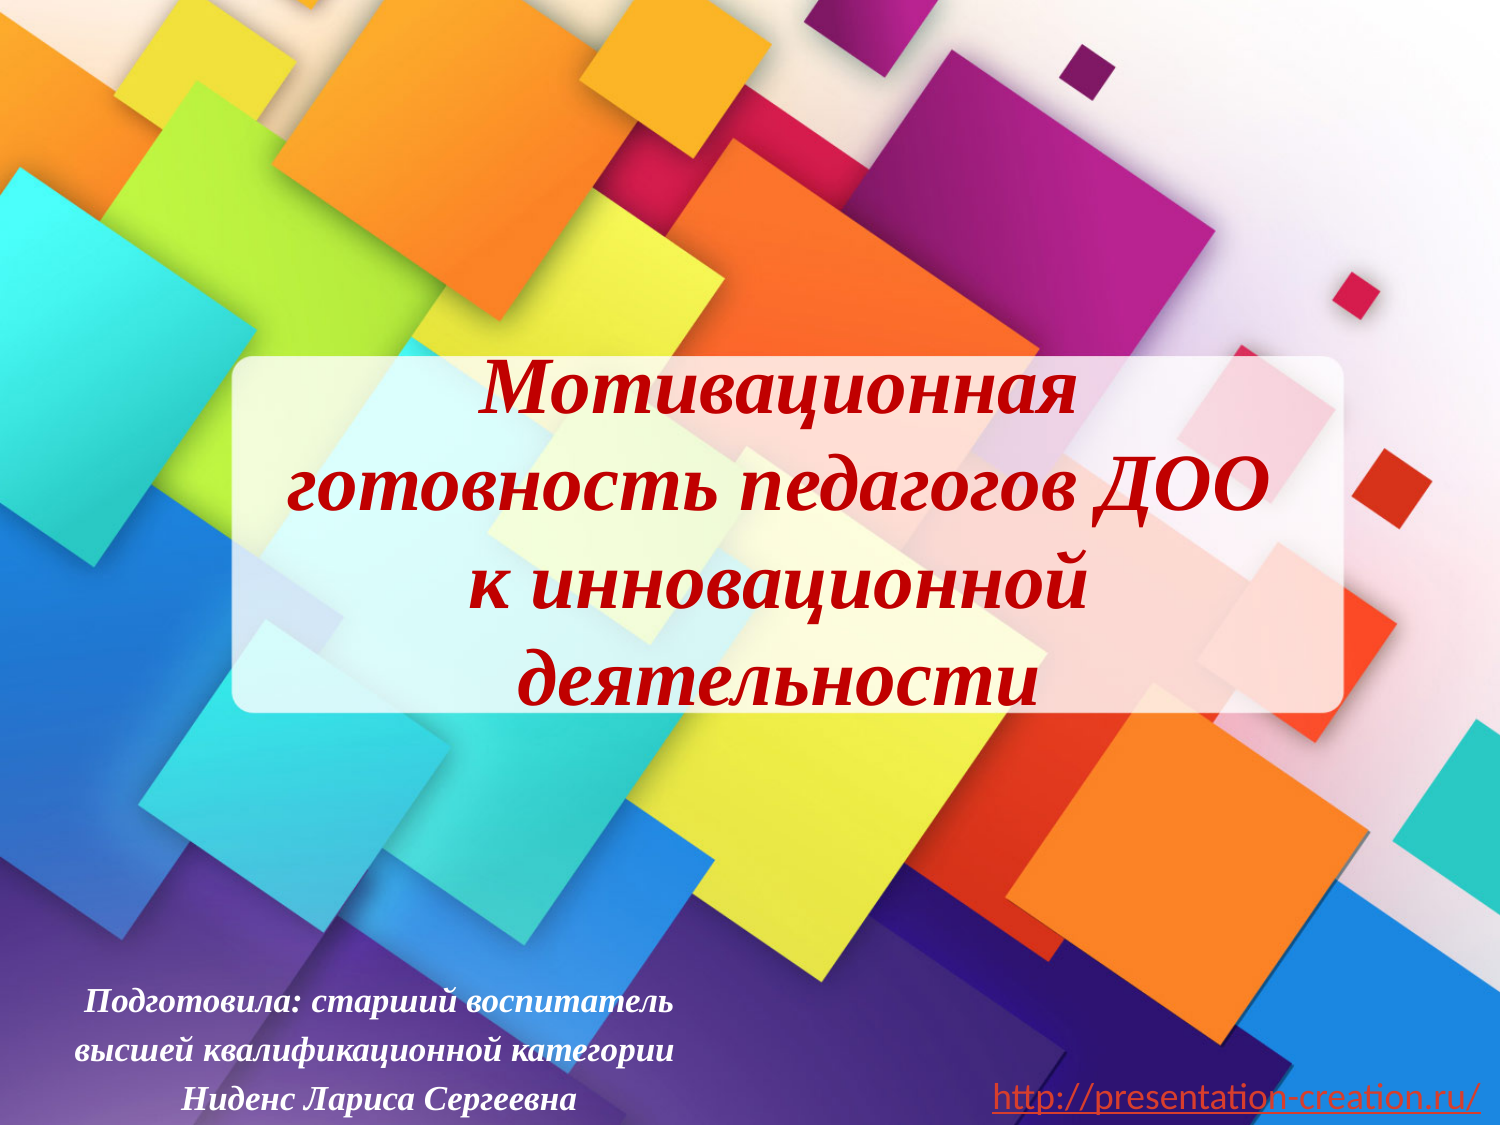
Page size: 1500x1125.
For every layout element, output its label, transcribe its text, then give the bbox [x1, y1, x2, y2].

subtitle Подготовила: старший воспитатель высшей квалификационной категории Ниденс Лариса Сергеевна [0, 969, 906, 1125]
title Мотивационная готовность педагогов ДОО к инновационной деятельности [242, 468, 1317, 587]
picture [0, 0, 1500, 1125]
